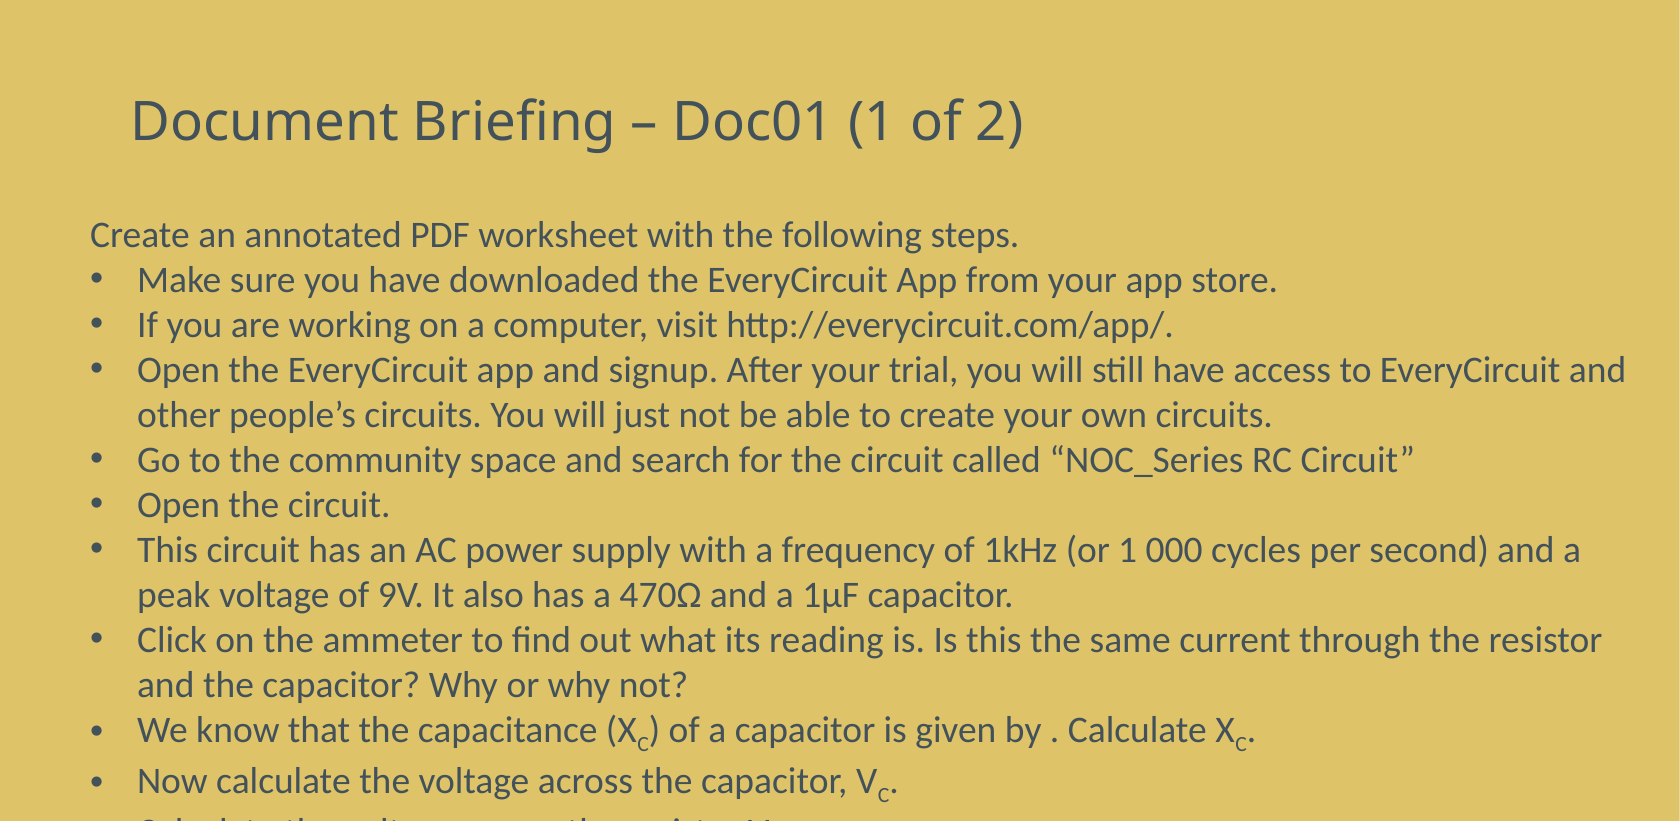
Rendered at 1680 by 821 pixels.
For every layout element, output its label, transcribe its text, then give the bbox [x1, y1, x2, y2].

title Document Briefing – Doc01 (1 of 2) [115, 43, 1565, 203]
